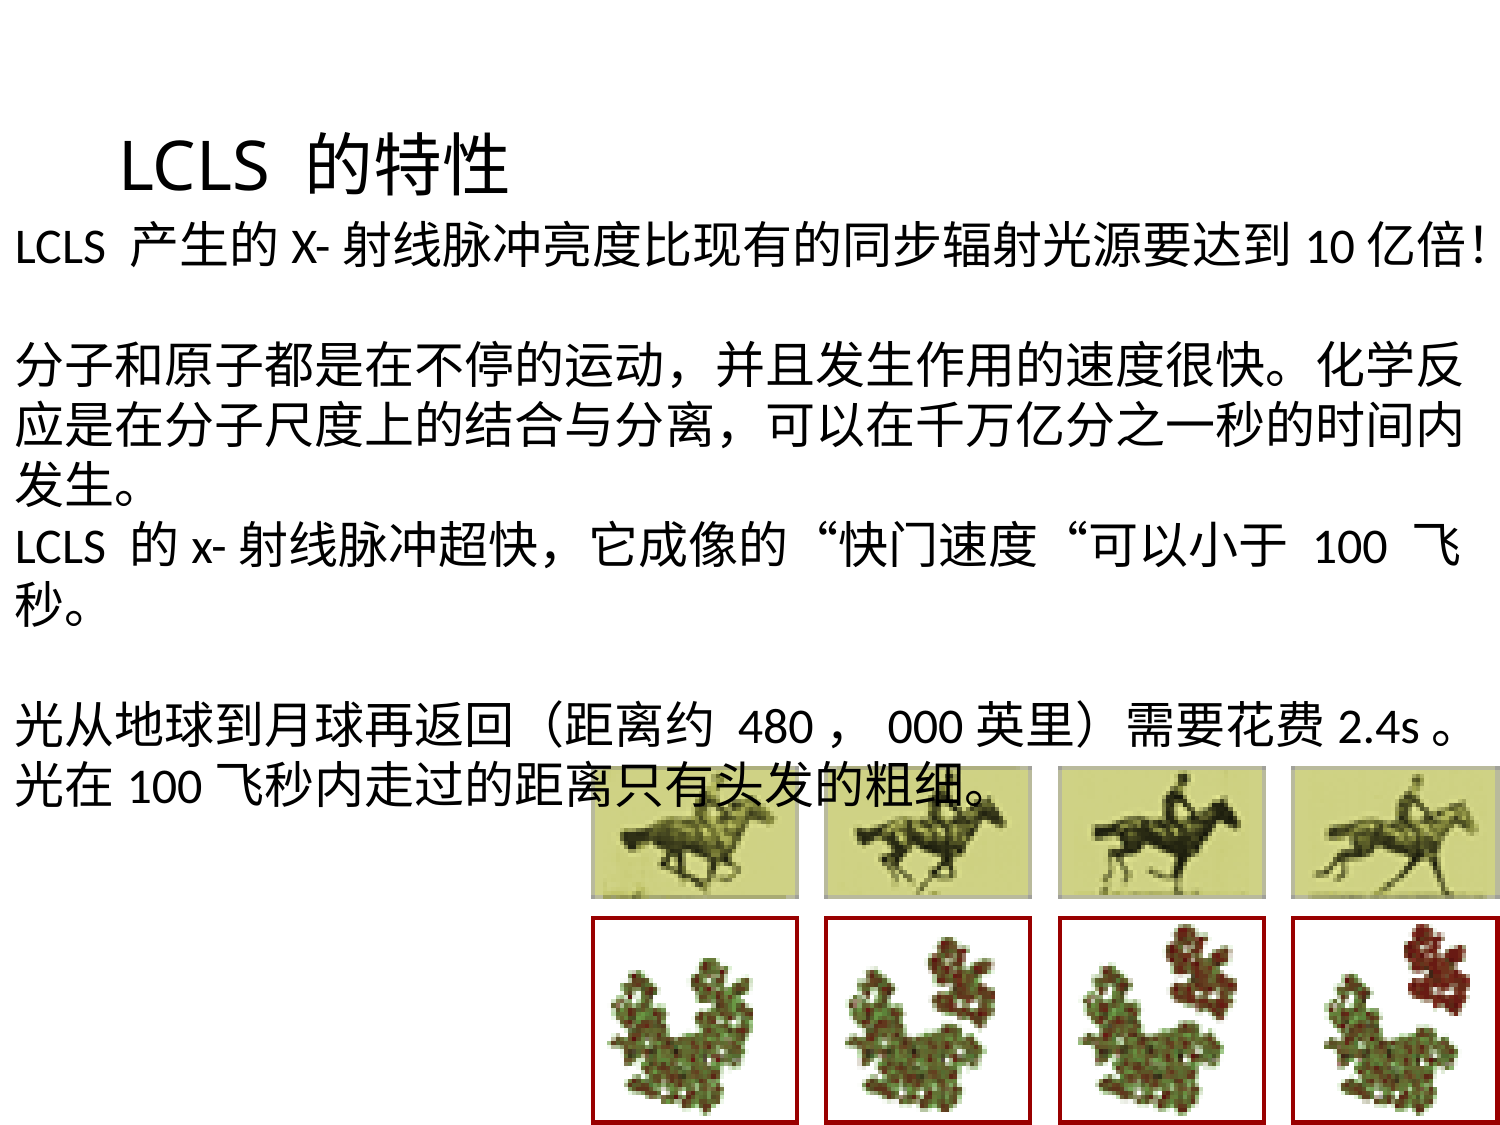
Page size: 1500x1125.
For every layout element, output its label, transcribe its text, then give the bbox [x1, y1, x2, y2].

title LCLS 的特性 [103, 59, 1397, 205]
picture [591, 766, 1500, 1125]
text_box LCLS 产生的X-射线脉冲亮度比现有的同步辐射光源要达到10亿倍！ 分子和原子都是在不停的运动，并且发生作用的速度很快。化学反应是在分子尺度上的结合与分离，可以在千万亿分之一秒的时间内发生。 LCLS 的x-射线脉冲超快，它成像的“快门速度“可以小于 100 飞秒。 光从地球到月球再返回（距离约 480，000英里）需要花费2.4s。 光在100飞秒内走过的距离只有头发的粗细。 [0, 205, 1500, 821]
